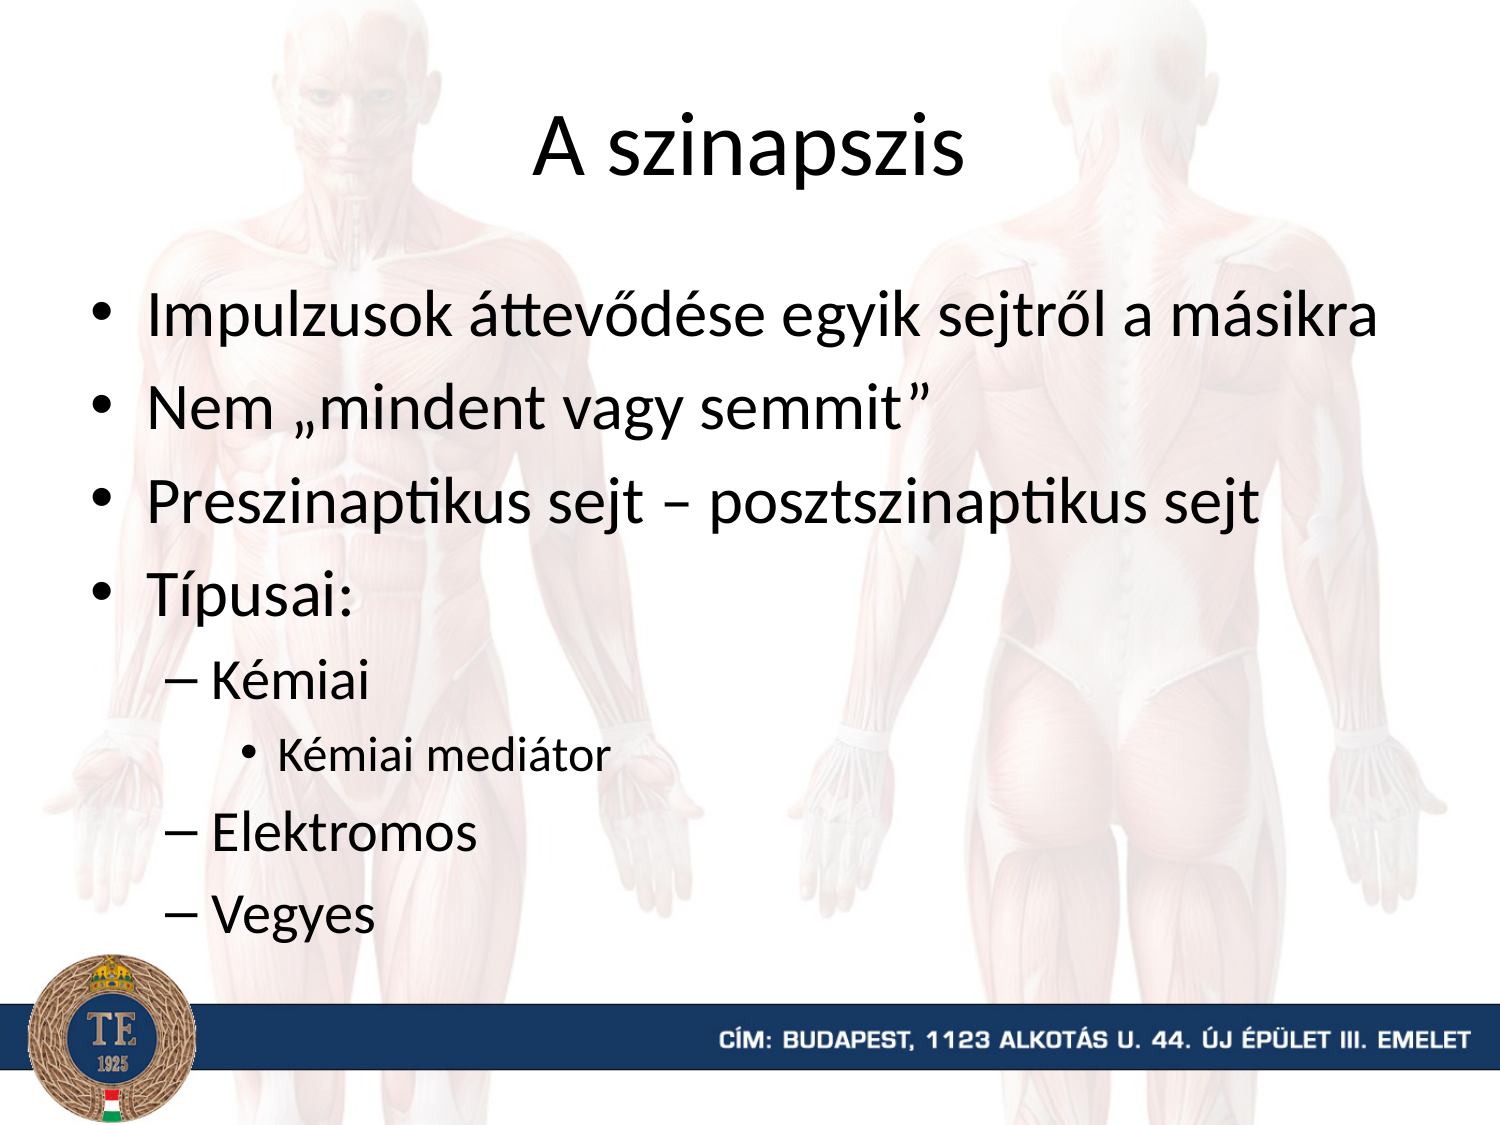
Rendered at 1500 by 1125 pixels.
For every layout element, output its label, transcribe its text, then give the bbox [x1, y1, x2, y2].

title A szinapszis [75, 45, 1425, 233]
list Impulzusok áttevődése egyik sejtről a másikra Nem „mindent vagy semmit” Preszinaptikus sejt – posztszinaptikus sejt Típusai: Kémiai Kémiai mediátor Elektromos Vegyes [75, 262, 1425, 1005]
picture [0, 0, 1500, 1125]
